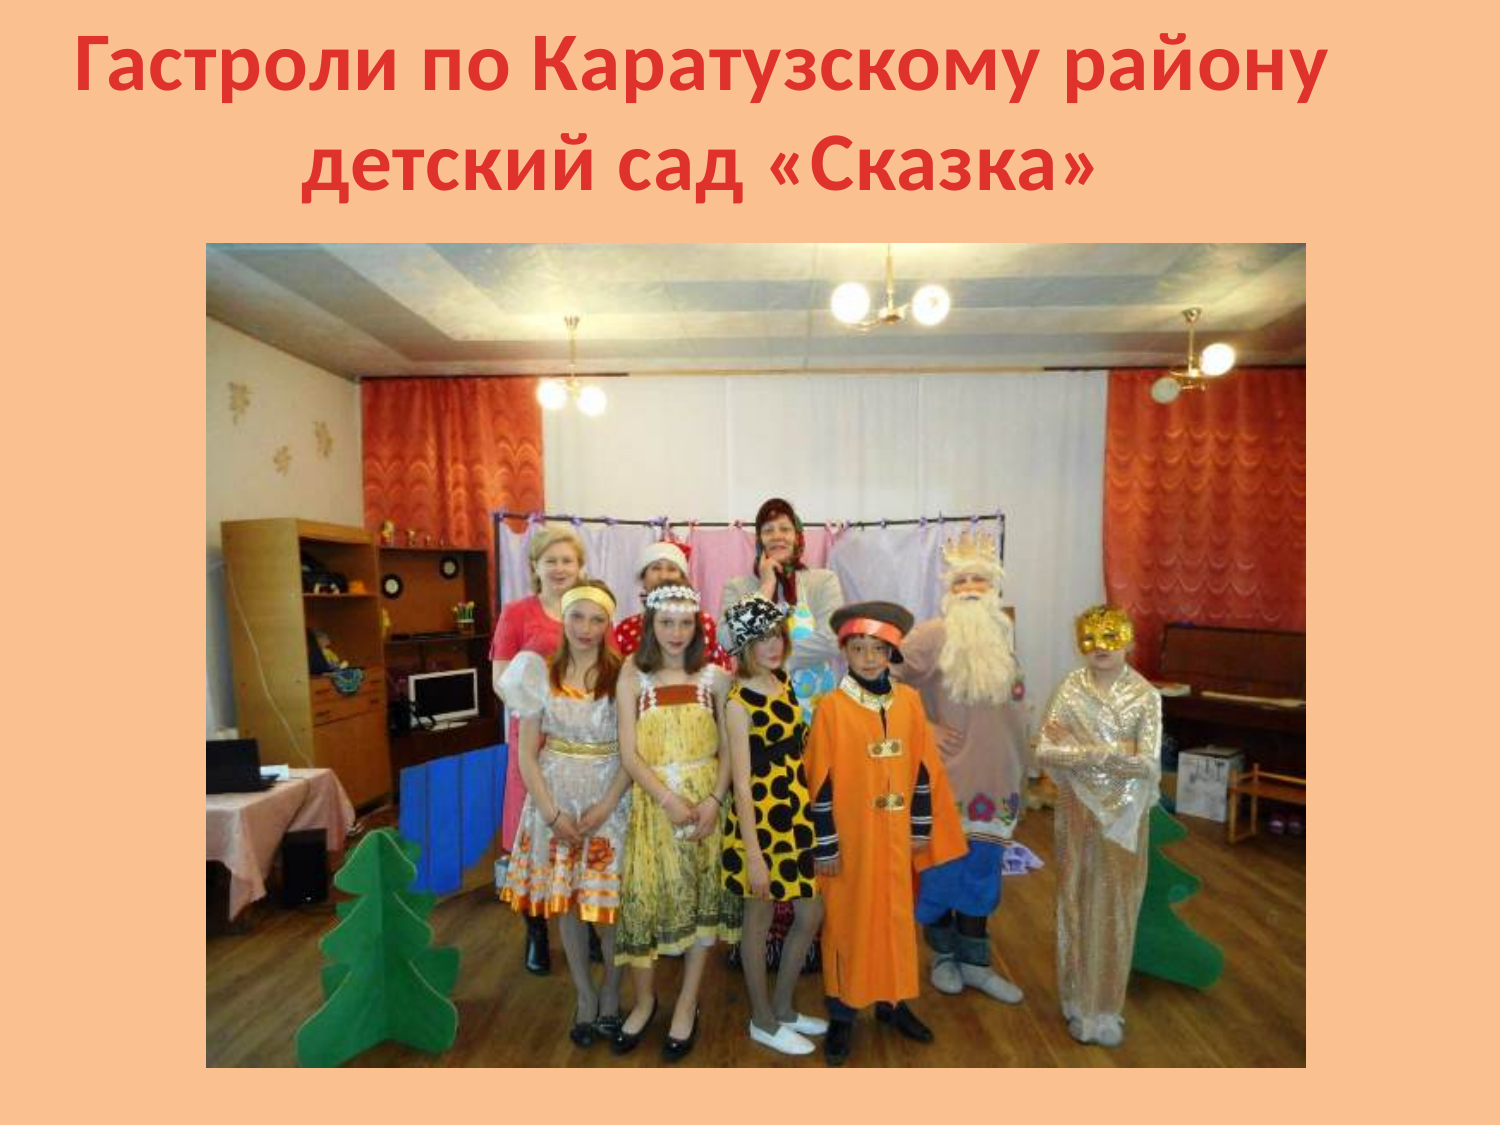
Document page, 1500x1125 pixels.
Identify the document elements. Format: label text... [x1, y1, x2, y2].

text_box Гастроли по Каратузскому району детский сад «Сказка» [0, 0, 1500, 215]
picture [206, 243, 1306, 1068]
